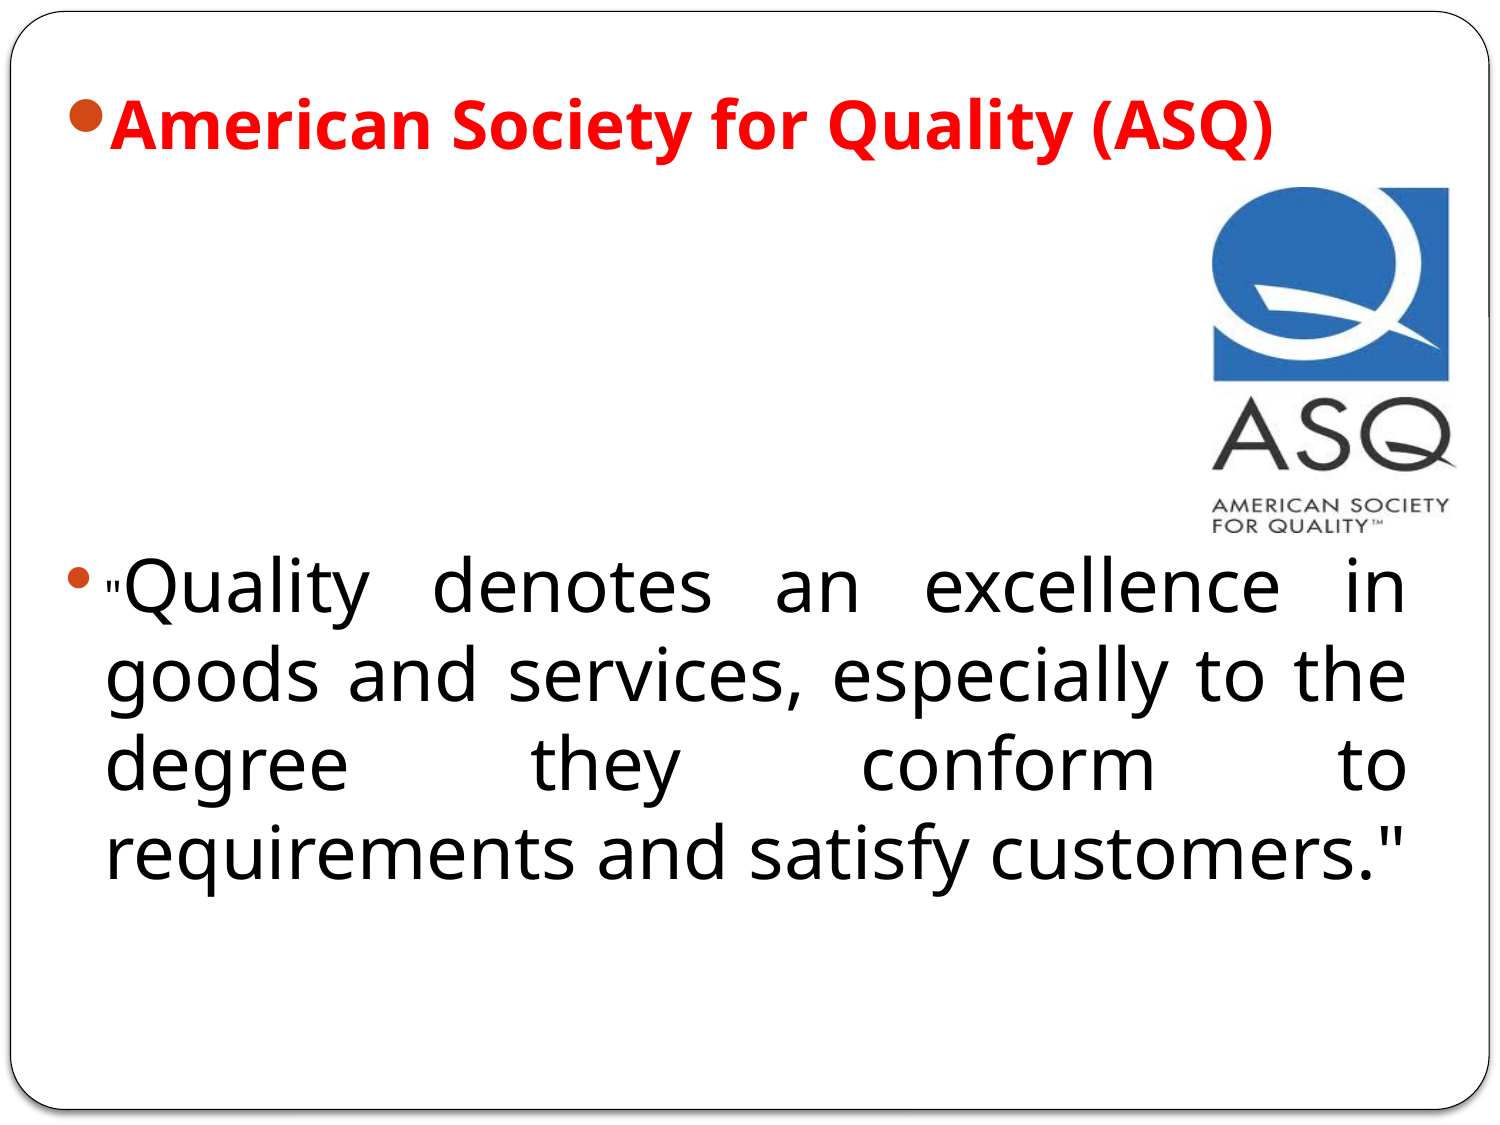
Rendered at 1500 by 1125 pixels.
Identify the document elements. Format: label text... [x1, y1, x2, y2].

list American Society for Quality (ASQ) "Quality denotes an excellence in goods and services, especially to the degree they conform to requirements and satisfy customers." [50, 75, 1425, 988]
picture [1212, 187, 1457, 533]
